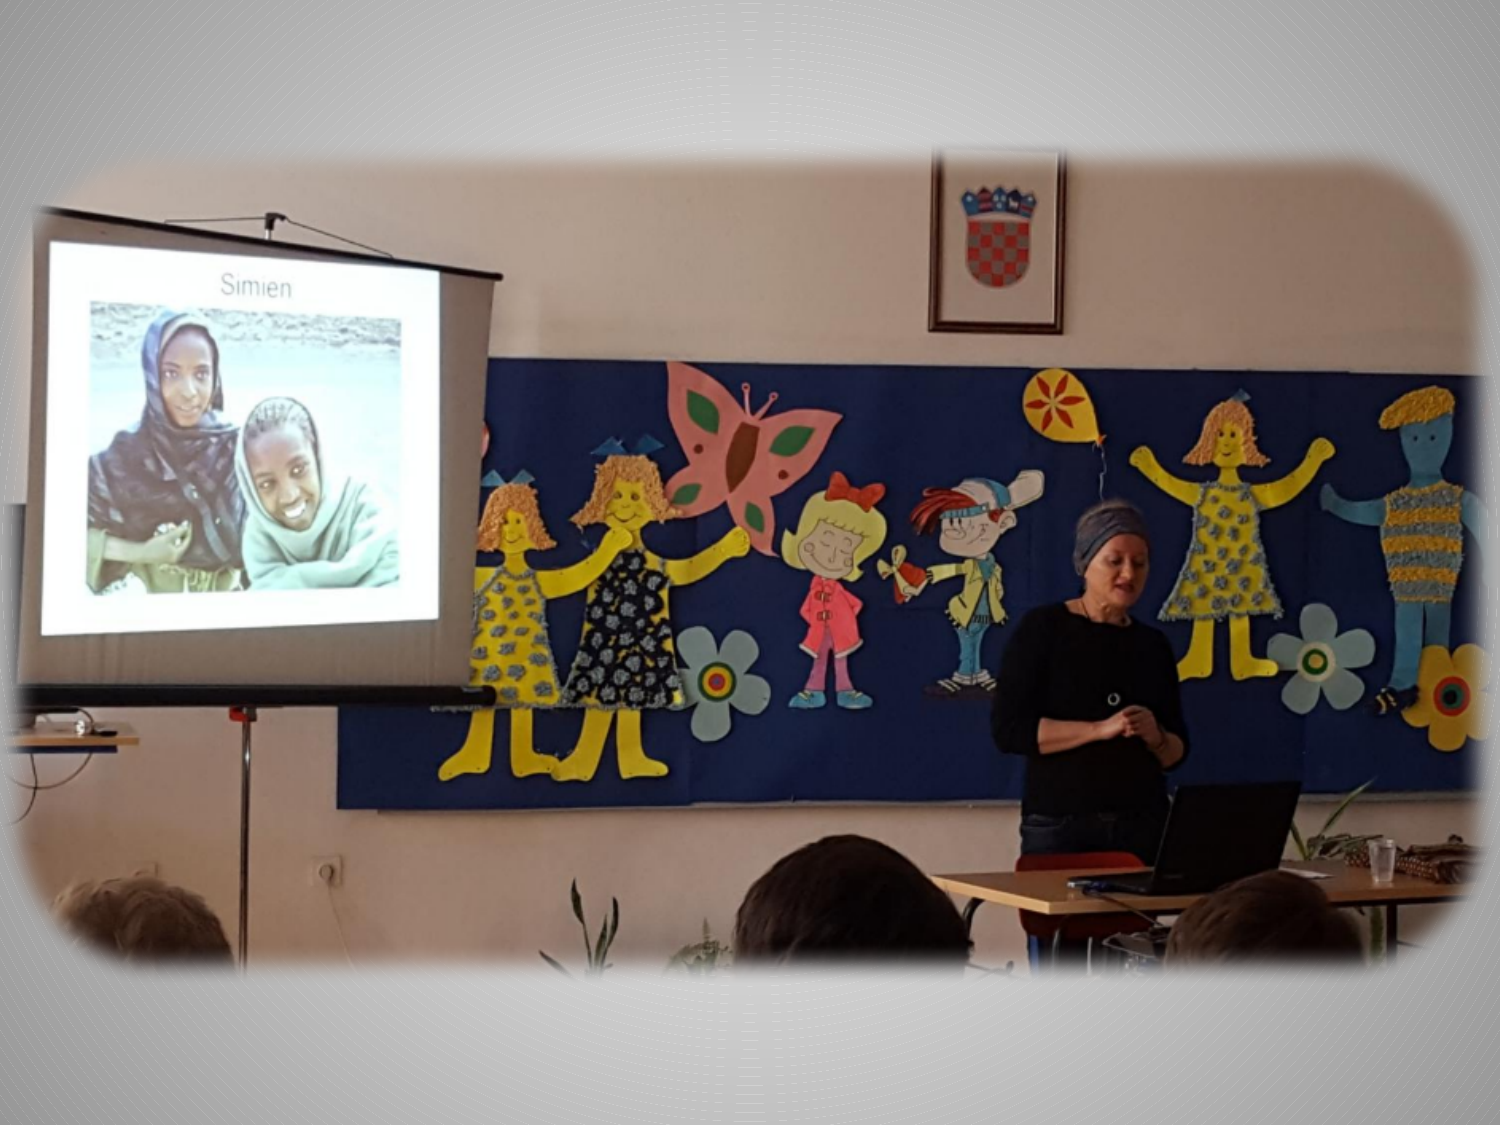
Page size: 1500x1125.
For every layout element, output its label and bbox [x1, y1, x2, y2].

picture [0, 140, 1500, 985]
